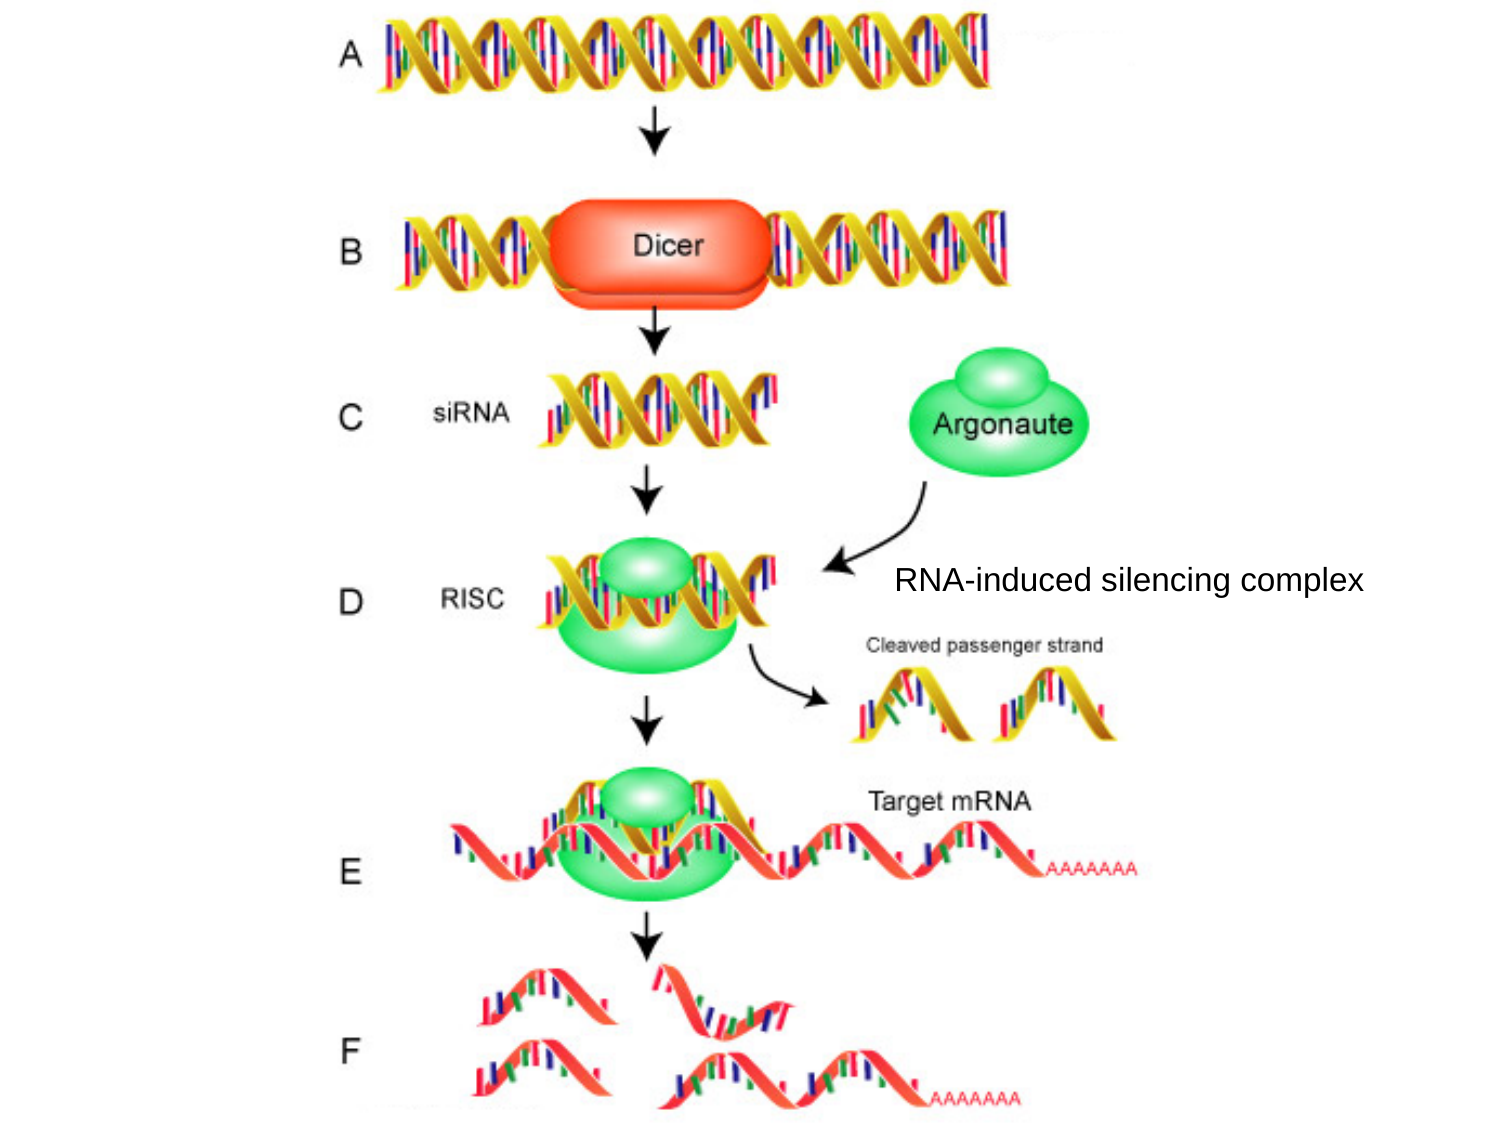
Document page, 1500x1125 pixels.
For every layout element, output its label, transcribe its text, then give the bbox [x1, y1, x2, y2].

text_box RNA-induced silencing complex [1161, 550, 1380, 606]
picture [329, 0, 1157, 1125]
